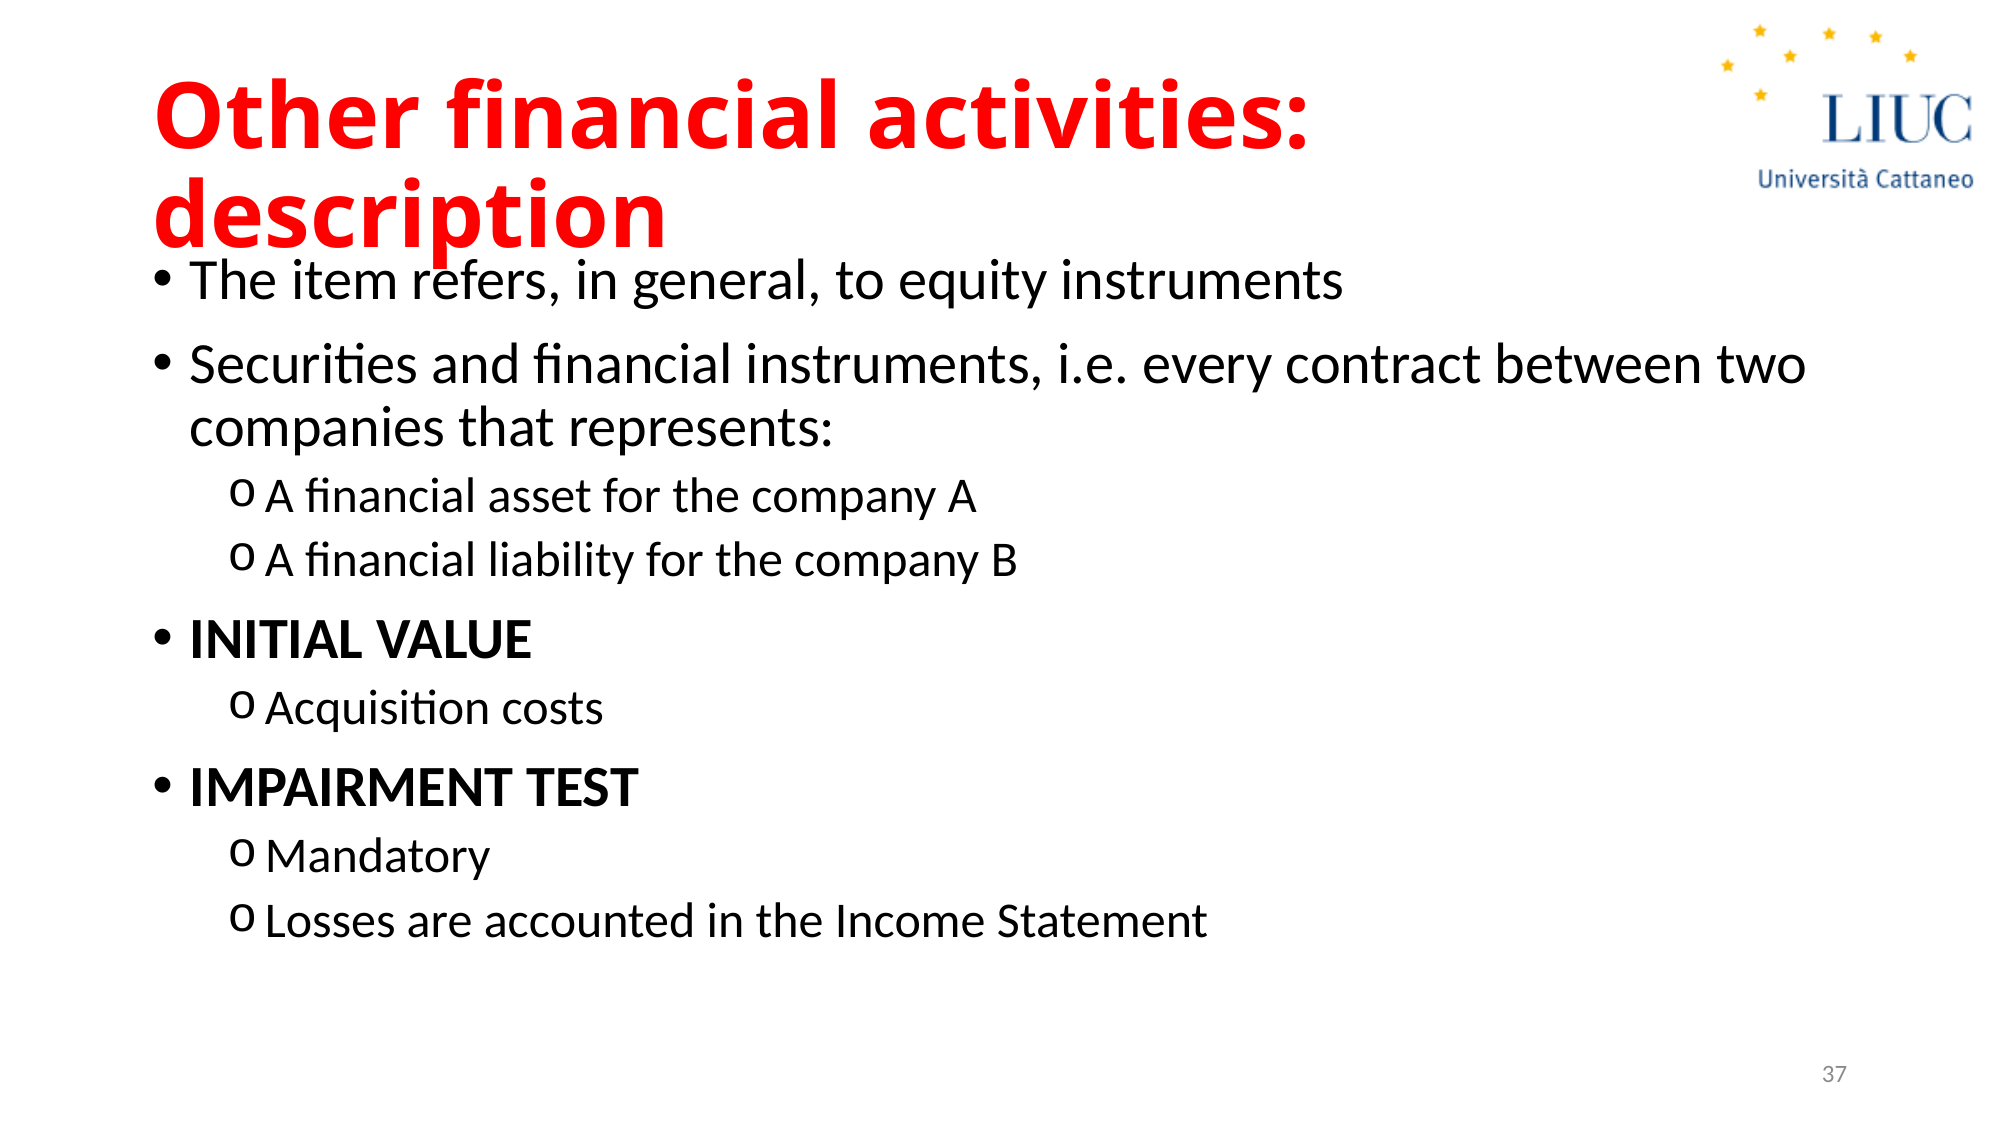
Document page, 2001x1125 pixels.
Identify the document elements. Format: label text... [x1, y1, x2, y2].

slide_number 37 [1412, 1042, 1863, 1103]
title Other financial activities: description [137, 59, 1863, 241]
list The item refers, in general, to equity instruments Securities and financial instruments, i.e. every contract between two companies that represents: A financial asset for the company A A financial liability for the company B INITIAL VALUE Acquisition costs IMPAIRMENT TEST Mandatory Losses are accounted in the Income Statement [137, 241, 1863, 1073]
picture [1696, 0, 2000, 210]
